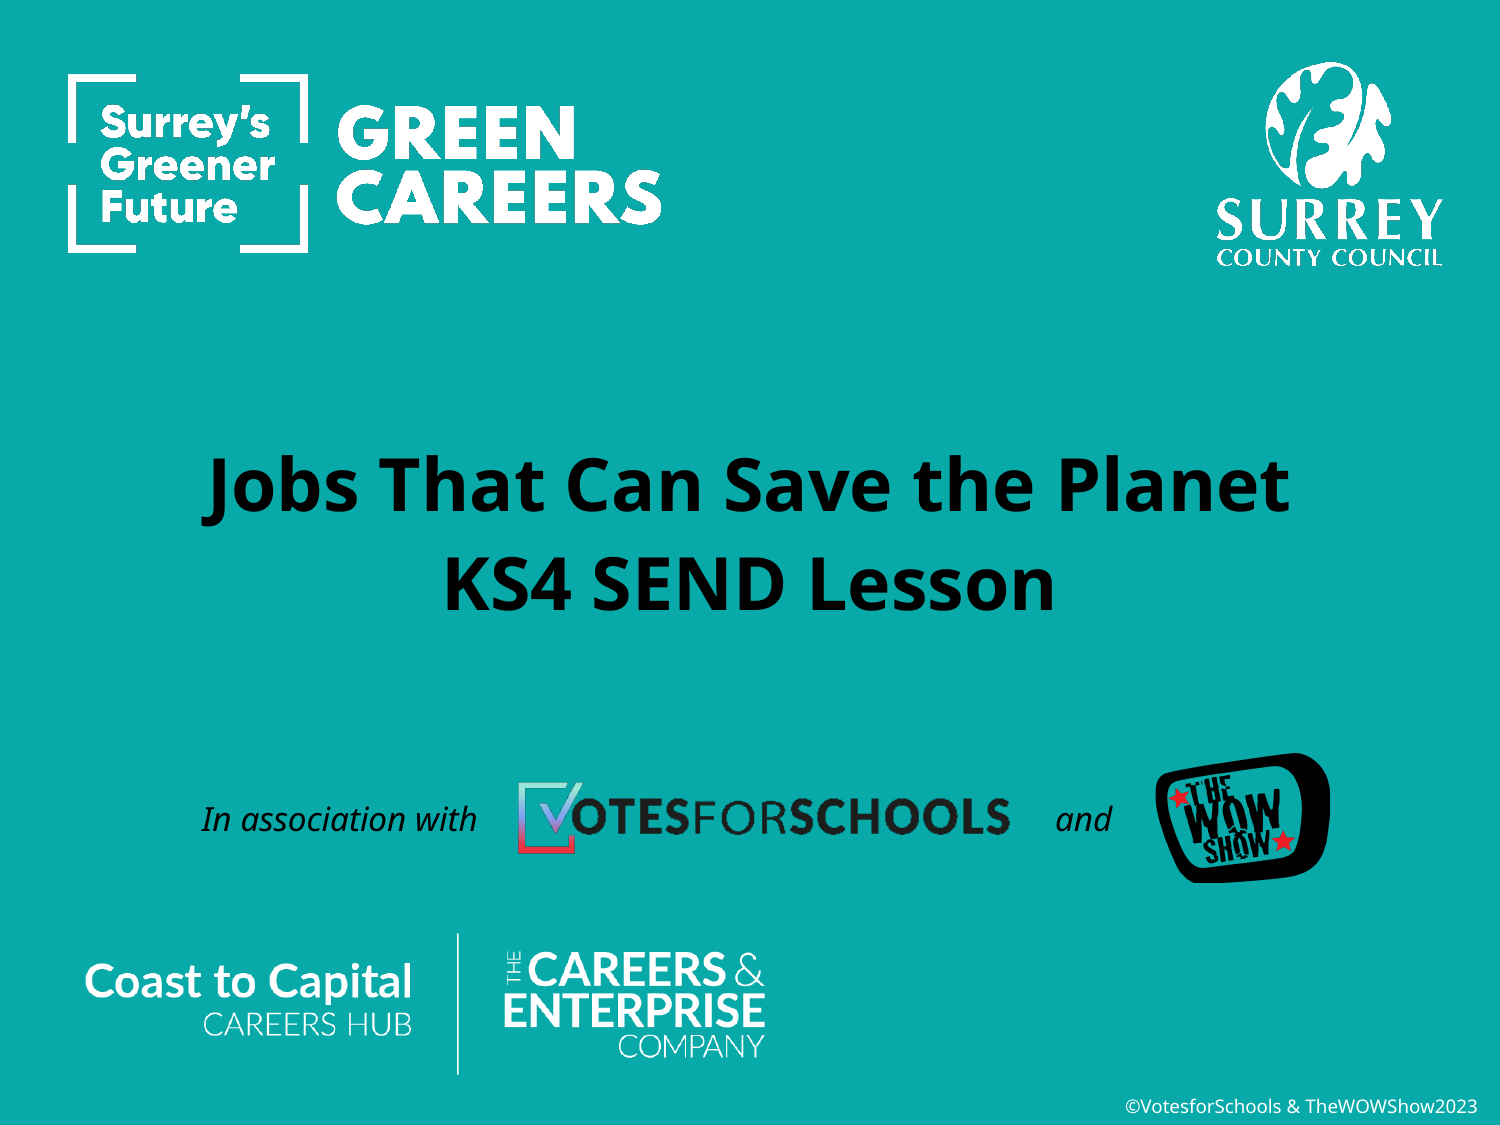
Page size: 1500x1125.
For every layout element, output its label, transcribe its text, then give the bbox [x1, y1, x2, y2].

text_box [169, 753, 1330, 884]
picture [2, 818, 885, 1125]
text_box ©VotesforSchools & TheWOWShow2023 [1044, 1075, 1493, 1125]
picture [1216, 62, 1443, 266]
picture [57, 62, 678, 266]
text_box Jobs That Can Save the Planet KS4 SEND Lesson [187, 440, 1313, 644]
